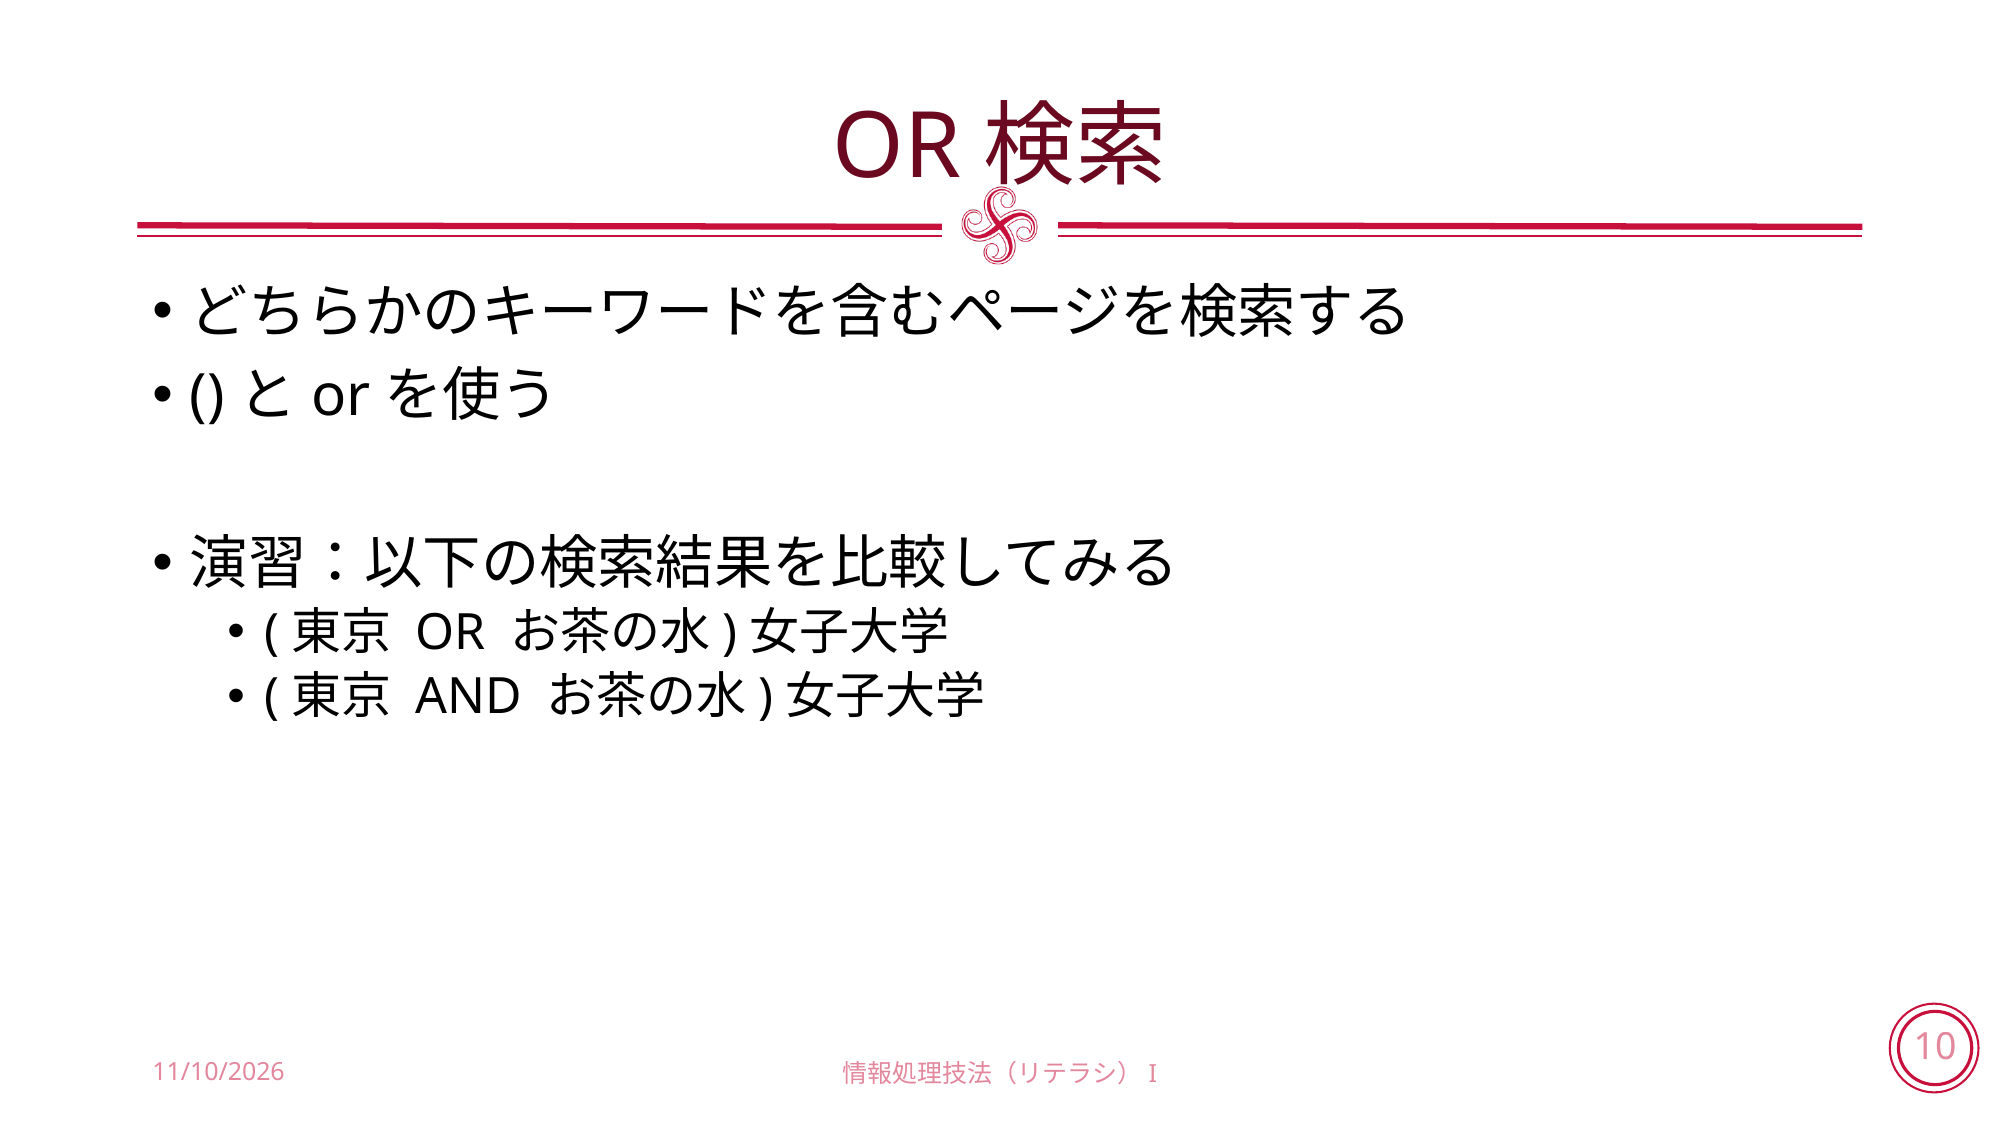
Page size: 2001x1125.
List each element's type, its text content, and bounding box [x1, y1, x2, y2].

footer 情報処理技法（リテラシ）I [662, 1042, 1338, 1103]
picture [959, 237, 1041, 268]
title OR検索 [137, 59, 1863, 237]
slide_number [137, 1042, 588, 1103]
list どちらかのキーワードを含むページを検索する ()とorを使う 演習：以下の検索結果を比較してみる (東京 OR お茶の水)女子大学 (東京 AND お茶の水)女子大学 [137, 274, 1863, 1014]
